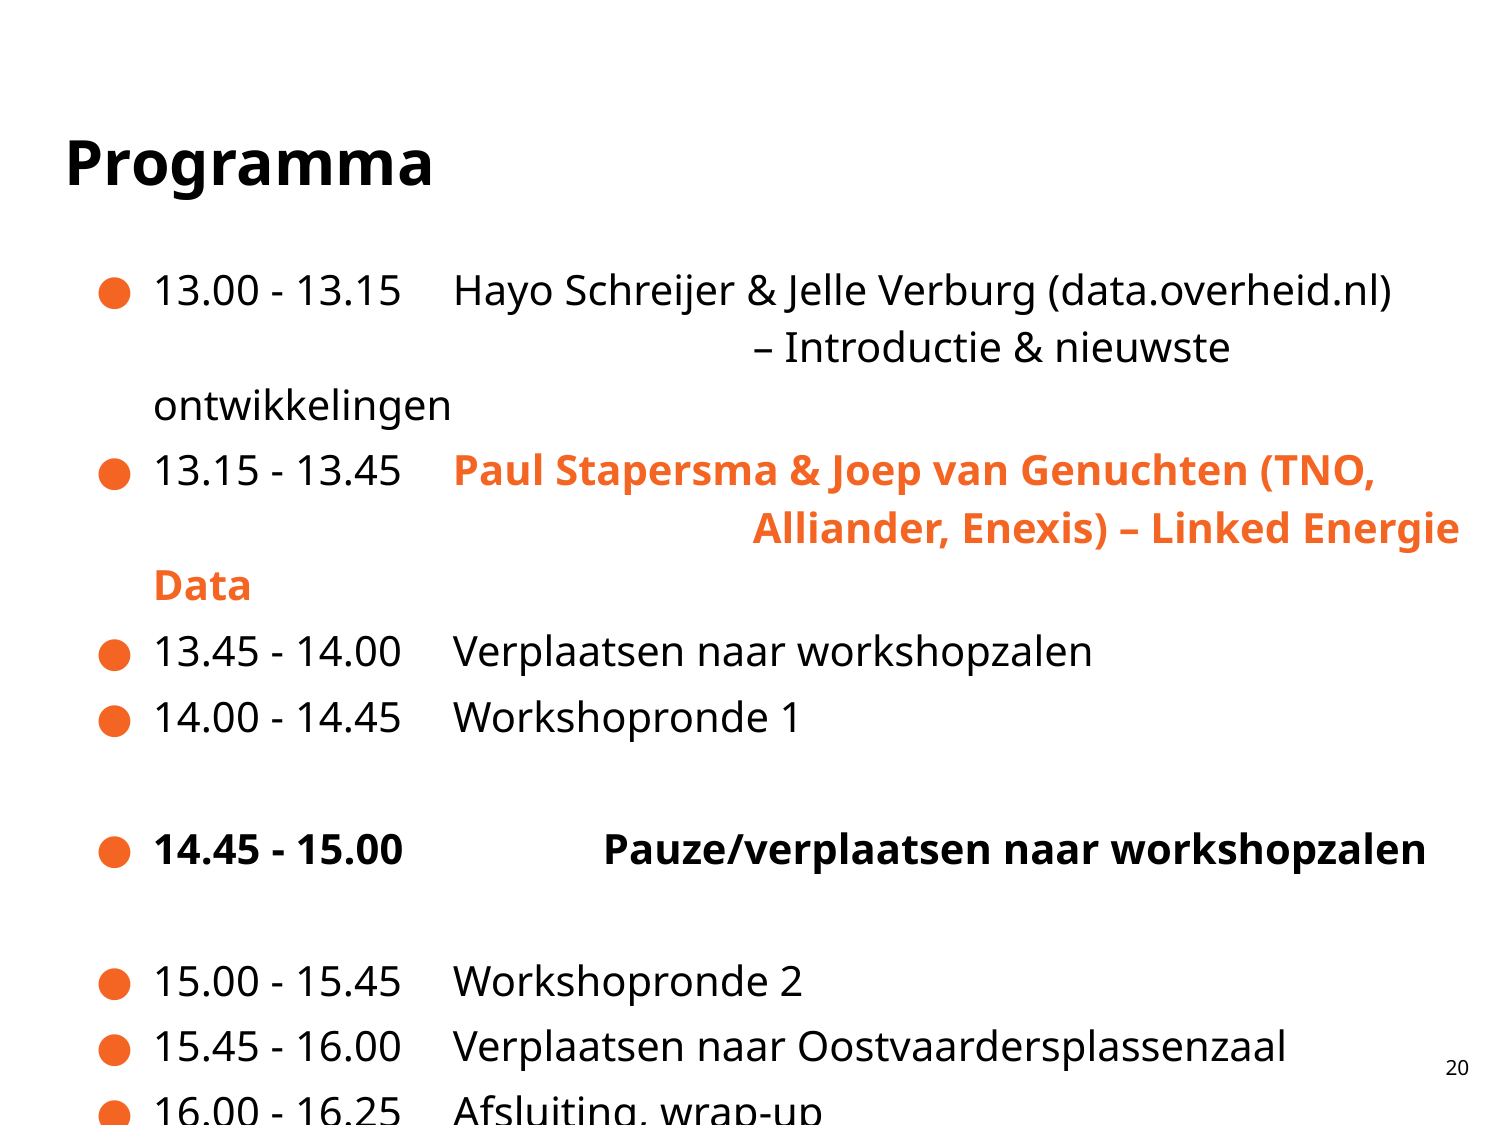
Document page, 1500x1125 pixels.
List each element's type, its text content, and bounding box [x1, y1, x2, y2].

slide_number 20 [1394, 1025, 1484, 1112]
list 13.00 - 13.15 Hayo Schreijer & Jelle Verburg (data.overheid.nl) – Introductie & nieuwste ontwikkelingen 13.15 - 13.45 Paul Stapersma & Joep van Genuchten (TNO, Alliander, Enexis) – Linked Energie Data 13.45 - 14.00 Verplaatsen naar workshopzalen 14.00 - 14.45 Workshopronde 1 14.45 - 15.00 Pauze/verplaatsen naar workshopzalen 15.00 - 15.45 Workshopronde 2 15.45 - 16.00 Verplaatsen naar Oostvaardersplassenzaal 16.00 - 16.25 Afsluiting, wrap-up [81, 248, 1484, 1060]
title Programma [49, 90, 1448, 230]
